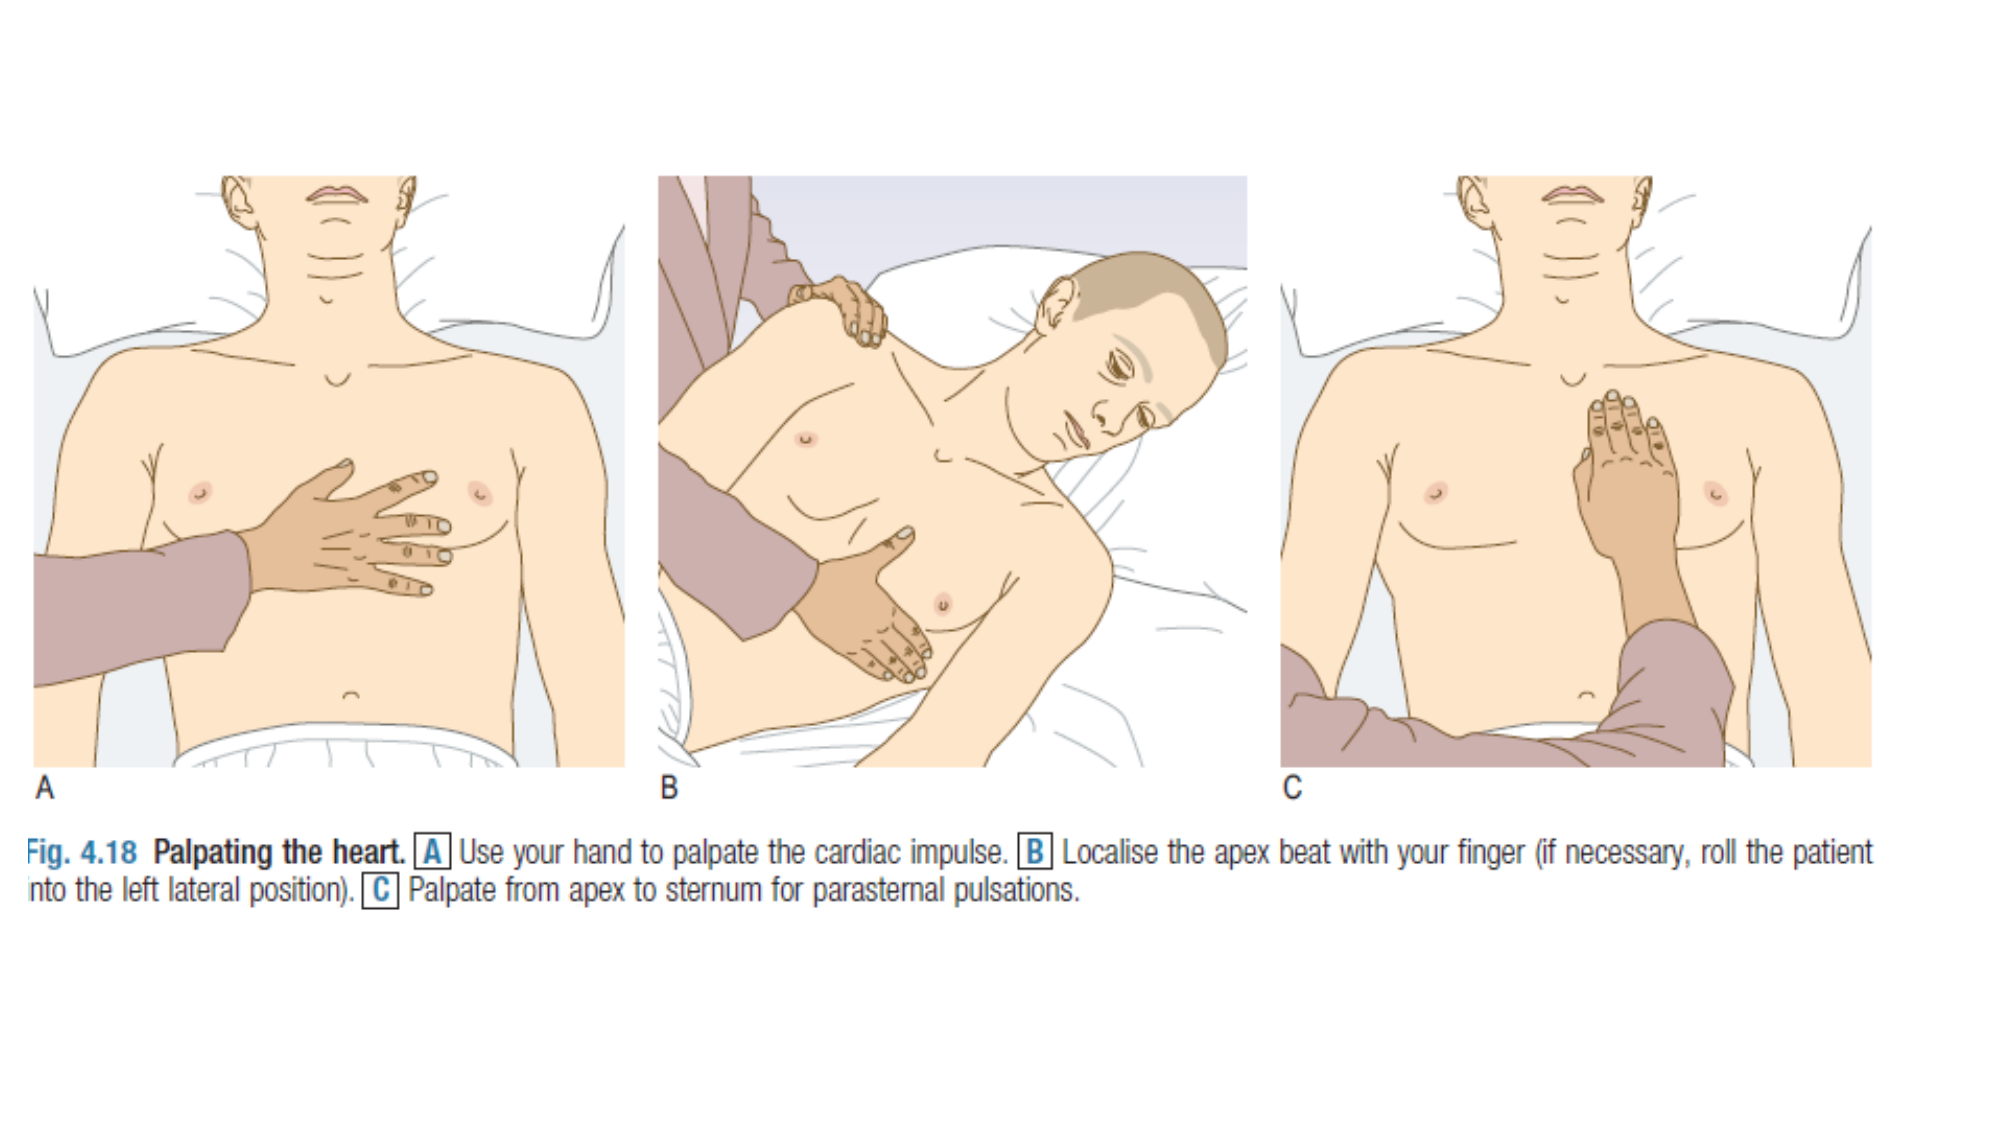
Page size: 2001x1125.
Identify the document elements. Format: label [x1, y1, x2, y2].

list [28, 143, 1960, 956]
